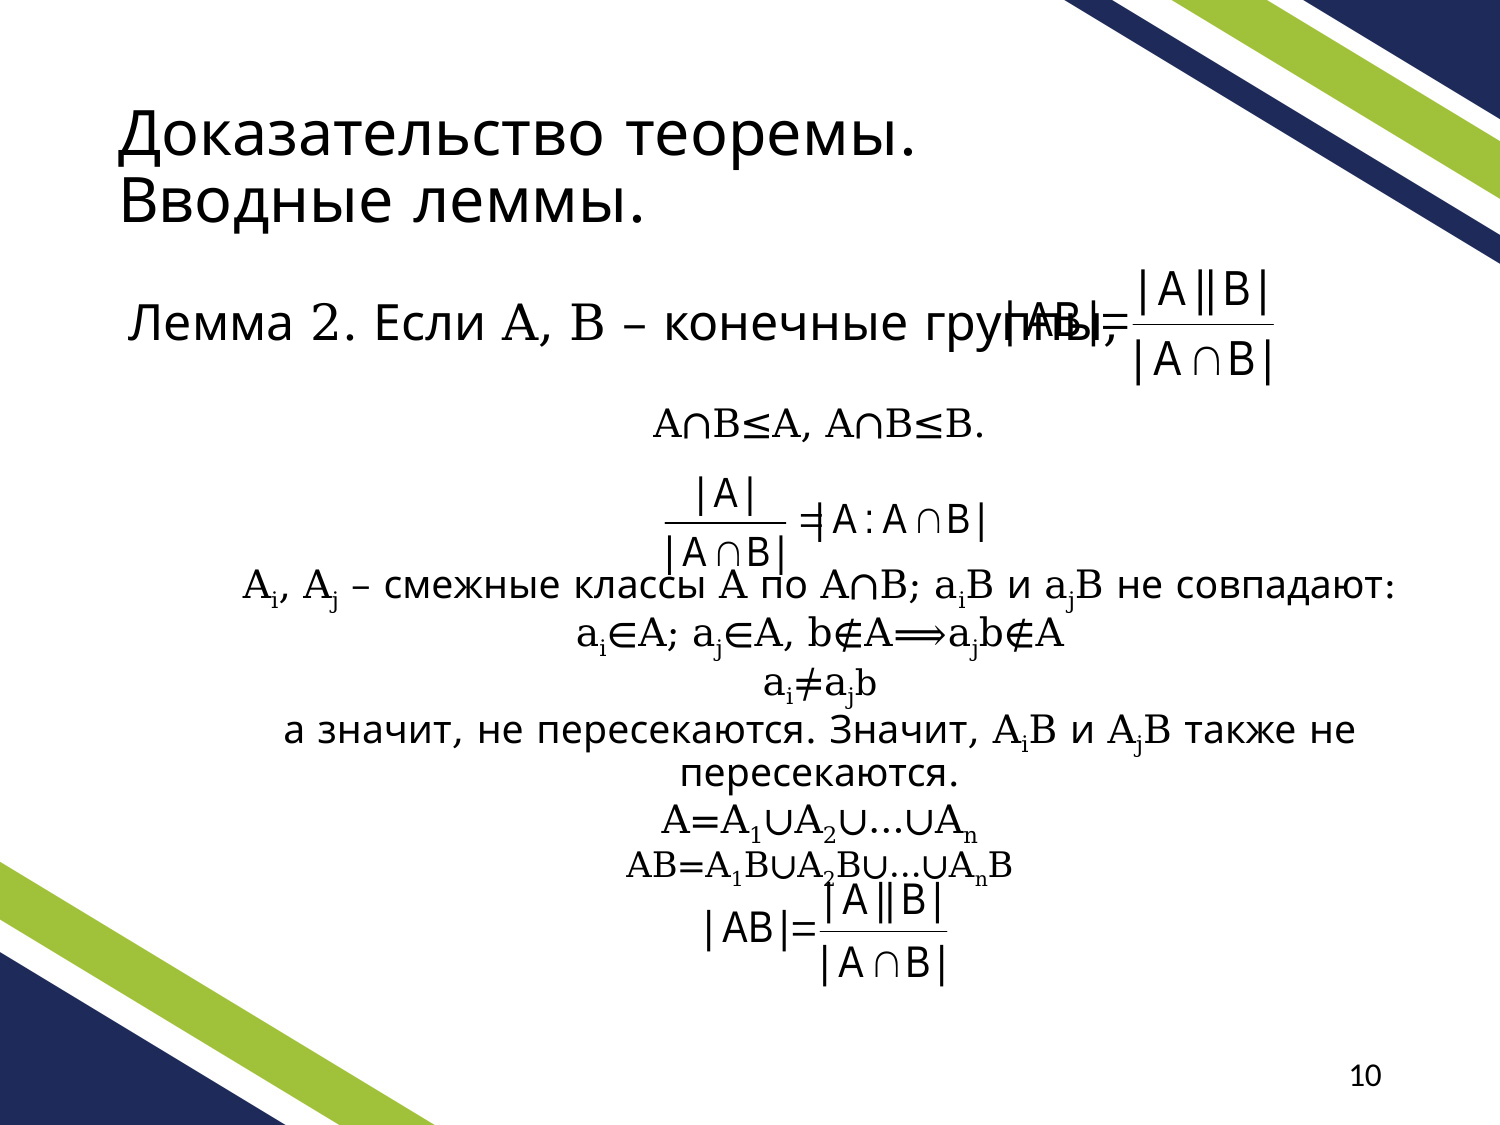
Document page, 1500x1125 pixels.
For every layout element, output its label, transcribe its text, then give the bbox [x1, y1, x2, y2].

title Доказательство теоремы. Вводные леммы. [103, 59, 957, 278]
picture [0, 0, 1500, 1125]
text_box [1001, 258, 1282, 395]
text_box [701, 872, 955, 995]
text_box A∩B≤A, A∩B≤B. Ai, Aj – смежные классы A по A∩B; aiB и ajB не совпадают: ai∈A; aj∈A, b∉A⟹ajb∉A ai≠ajb а значит, не пересекаются. Значит, AiB и AjB также не пересекаются. A=A1∪A2∪…∪An AB=A1B∪A2B∪…∪AnB [139, 395, 1500, 895]
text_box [659, 466, 992, 584]
text_box Лемма 2. Если A, B – конечные группы, [113, 244, 1306, 404]
slide_number 10 [1059, 1042, 1397, 1103]
